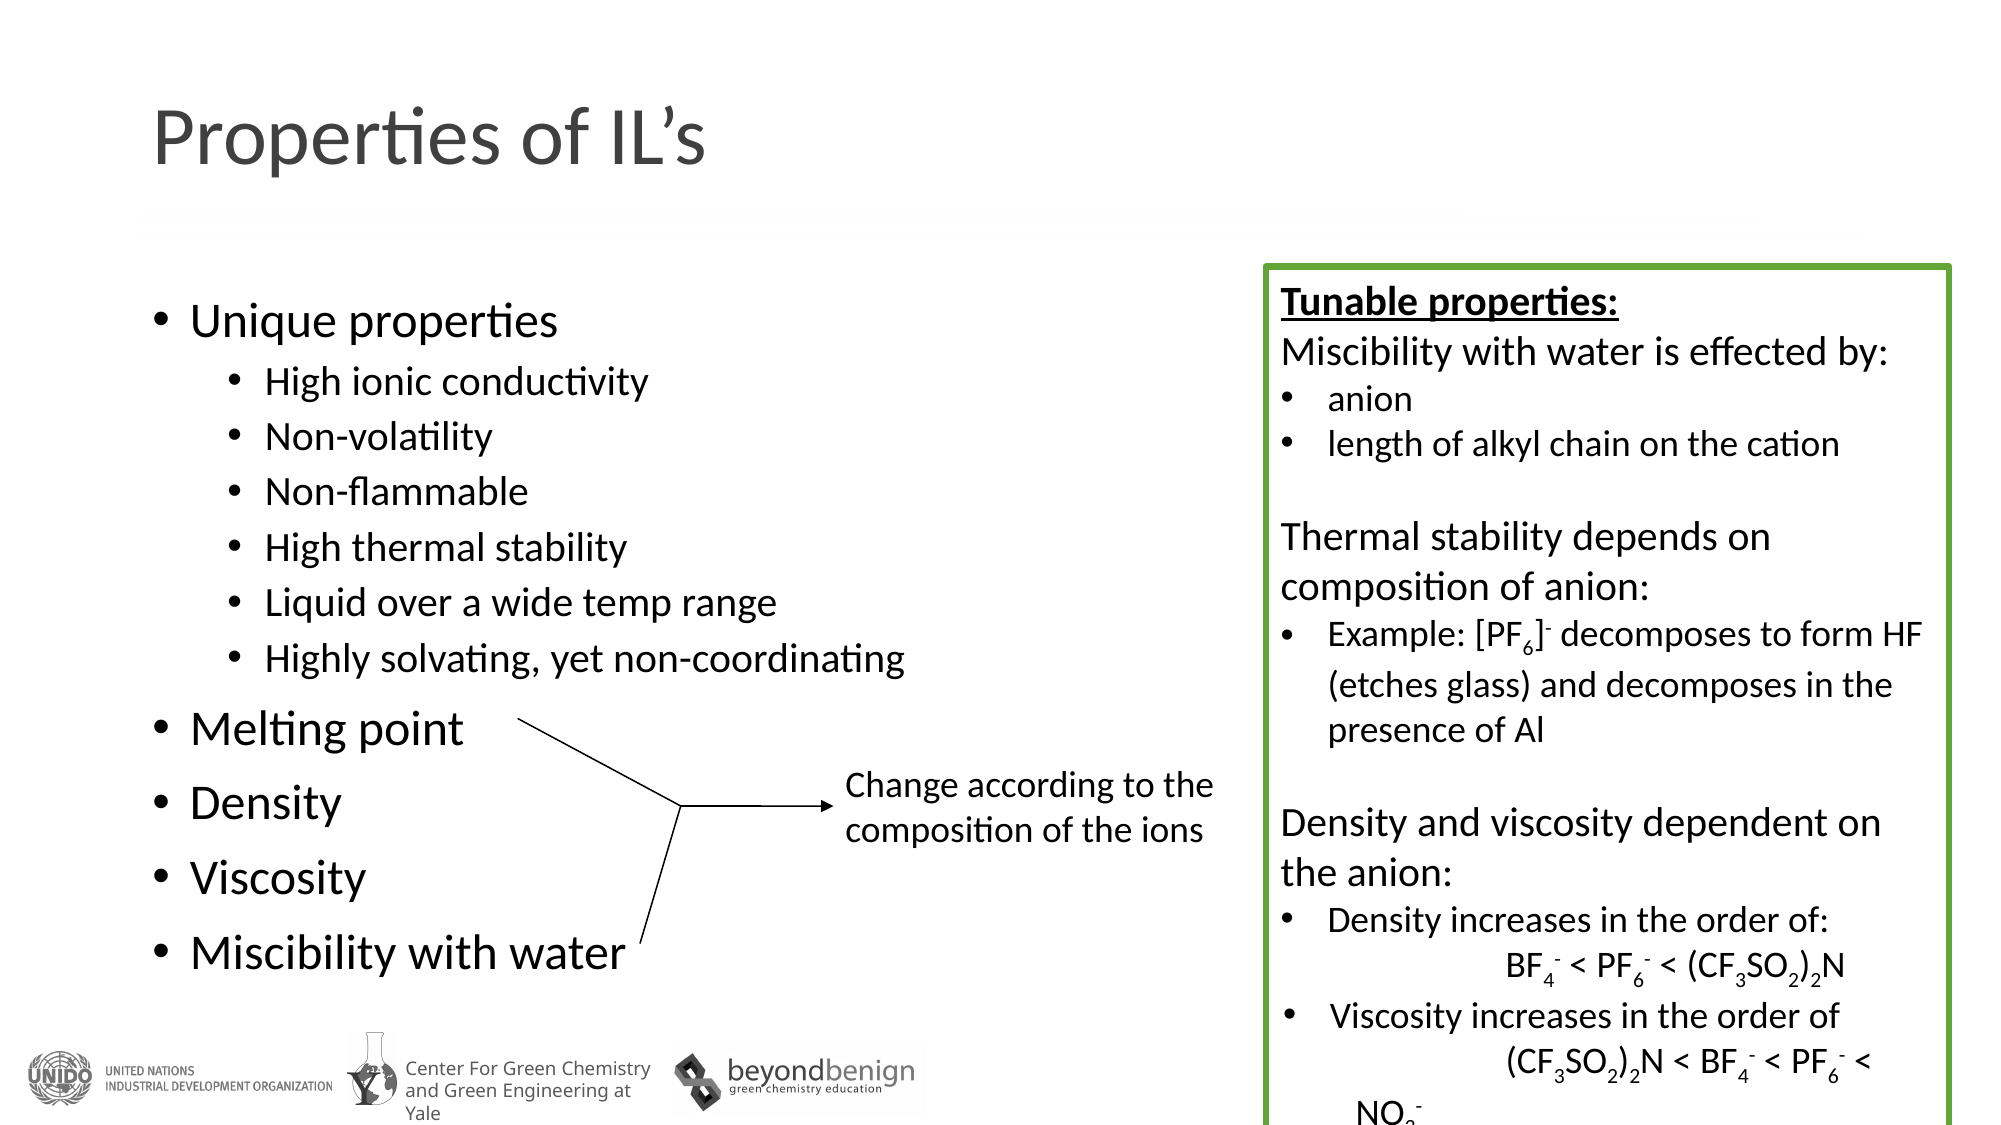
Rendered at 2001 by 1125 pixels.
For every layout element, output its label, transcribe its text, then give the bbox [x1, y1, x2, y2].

list Unique properties High ionic conductivity Non-volatility Non-flammable High thermal stability Liquid over a wide temp range Highly solvating, yet non-coordinating Melting point Density Viscosity Miscibility with water [137, 287, 1265, 995]
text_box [517, 718, 834, 944]
title Properties of IL’s [137, 28, 1863, 247]
text_box Change according to the composition of the ions [834, 752, 1239, 858]
text_box Tunable properties: Miscibility with water is effected by: anion length of alkyl chain on the cation Thermal stability depends on composition of anion: Example: [PF6]- decomposes to form HF (etches glass) and decomposes in the presence of Al Density and viscosity dependent on the anion: Density increases in the order of: BF4- < PF6- < (CF3SO2)2N Viscosity increases in the order of (CF3SO2)2N < BF4- < PF6- < NO3- [1265, 266, 1950, 1125]
